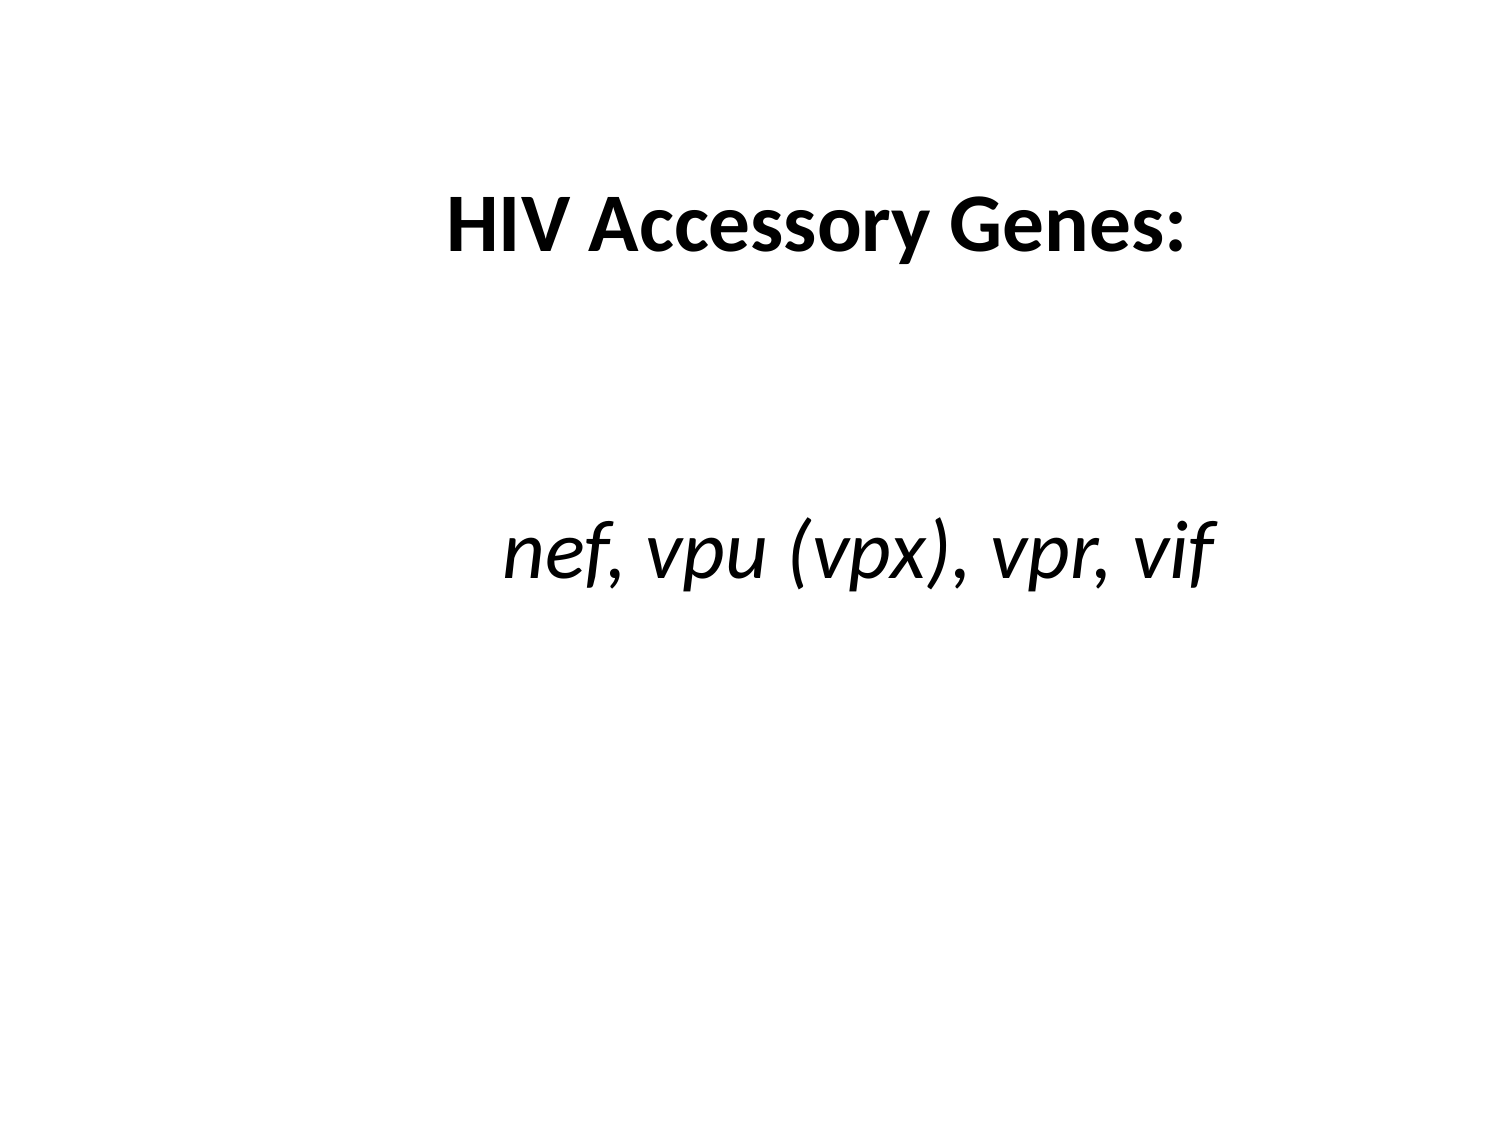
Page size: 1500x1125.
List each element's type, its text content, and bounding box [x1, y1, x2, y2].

list HIV Accessory Genes: nef, vpu (vpx), vpr, vif [75, 160, 1425, 904]
